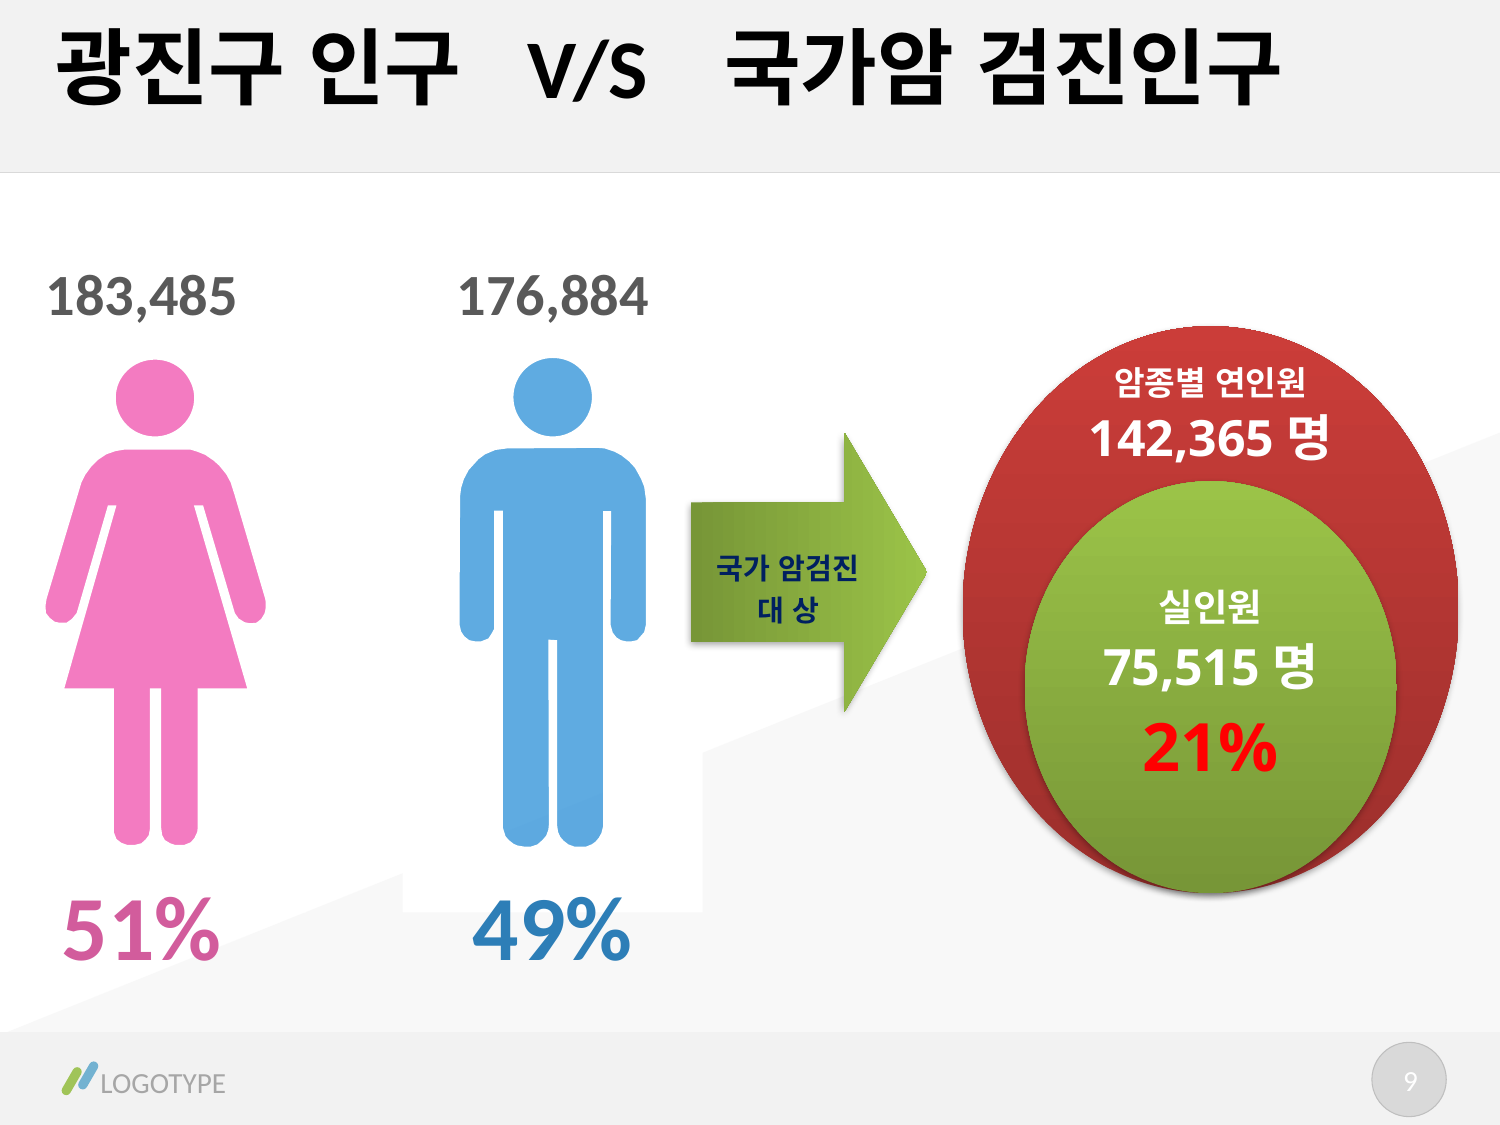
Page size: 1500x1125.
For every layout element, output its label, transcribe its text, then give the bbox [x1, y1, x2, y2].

text_box 49% [457, 861, 648, 986]
text_box [4, 290, 308, 915]
text_box [401, 290, 705, 915]
text_box [462, 450, 643, 844]
text_box 176,884 [441, 249, 664, 335]
text_box 51% [46, 861, 237, 986]
text_box [48, 452, 263, 842]
title 광진구 인구 V/S 국가암 검진인구 [55, 19, 1447, 111]
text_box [690, 432, 928, 713]
text_box [118, 362, 192, 434]
text_box [516, 361, 589, 434]
text_box 183,485 [30, 249, 253, 335]
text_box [962, 243, 1459, 1008]
